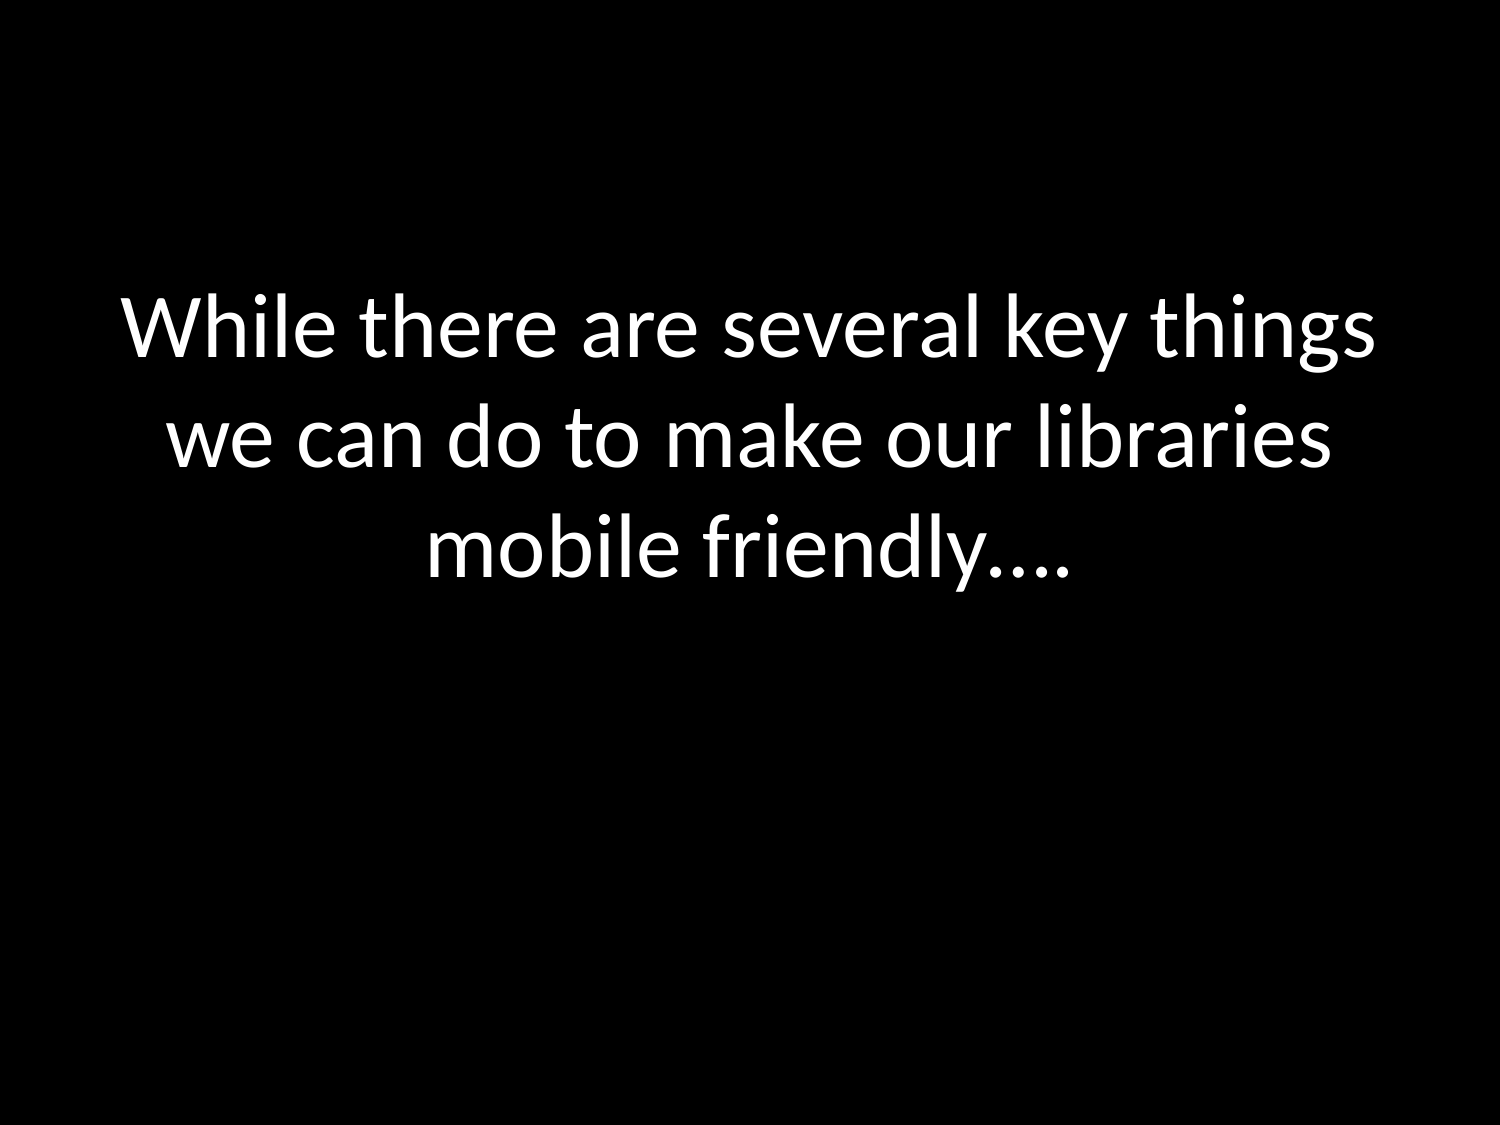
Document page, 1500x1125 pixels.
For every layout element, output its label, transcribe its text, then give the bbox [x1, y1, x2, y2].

title While there are several key things we can do to make our libraries mobile friendly…. [75, 45, 1425, 1037]
